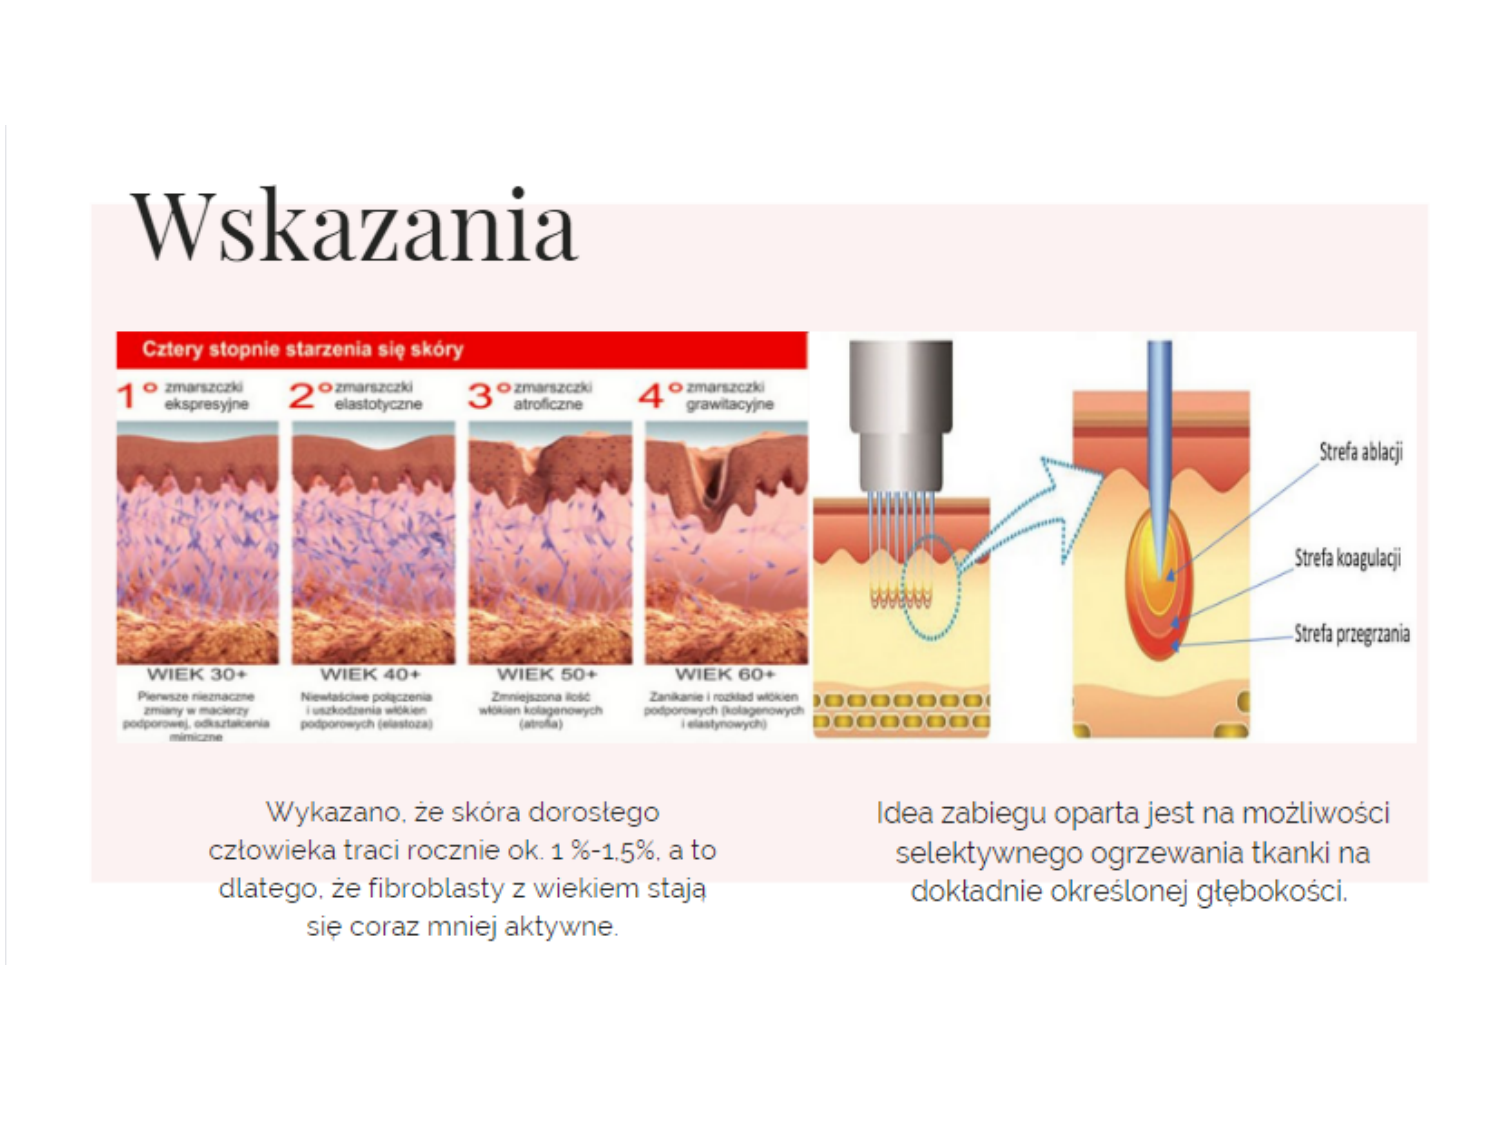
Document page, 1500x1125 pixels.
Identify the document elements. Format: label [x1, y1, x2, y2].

picture [5, 125, 1500, 965]
